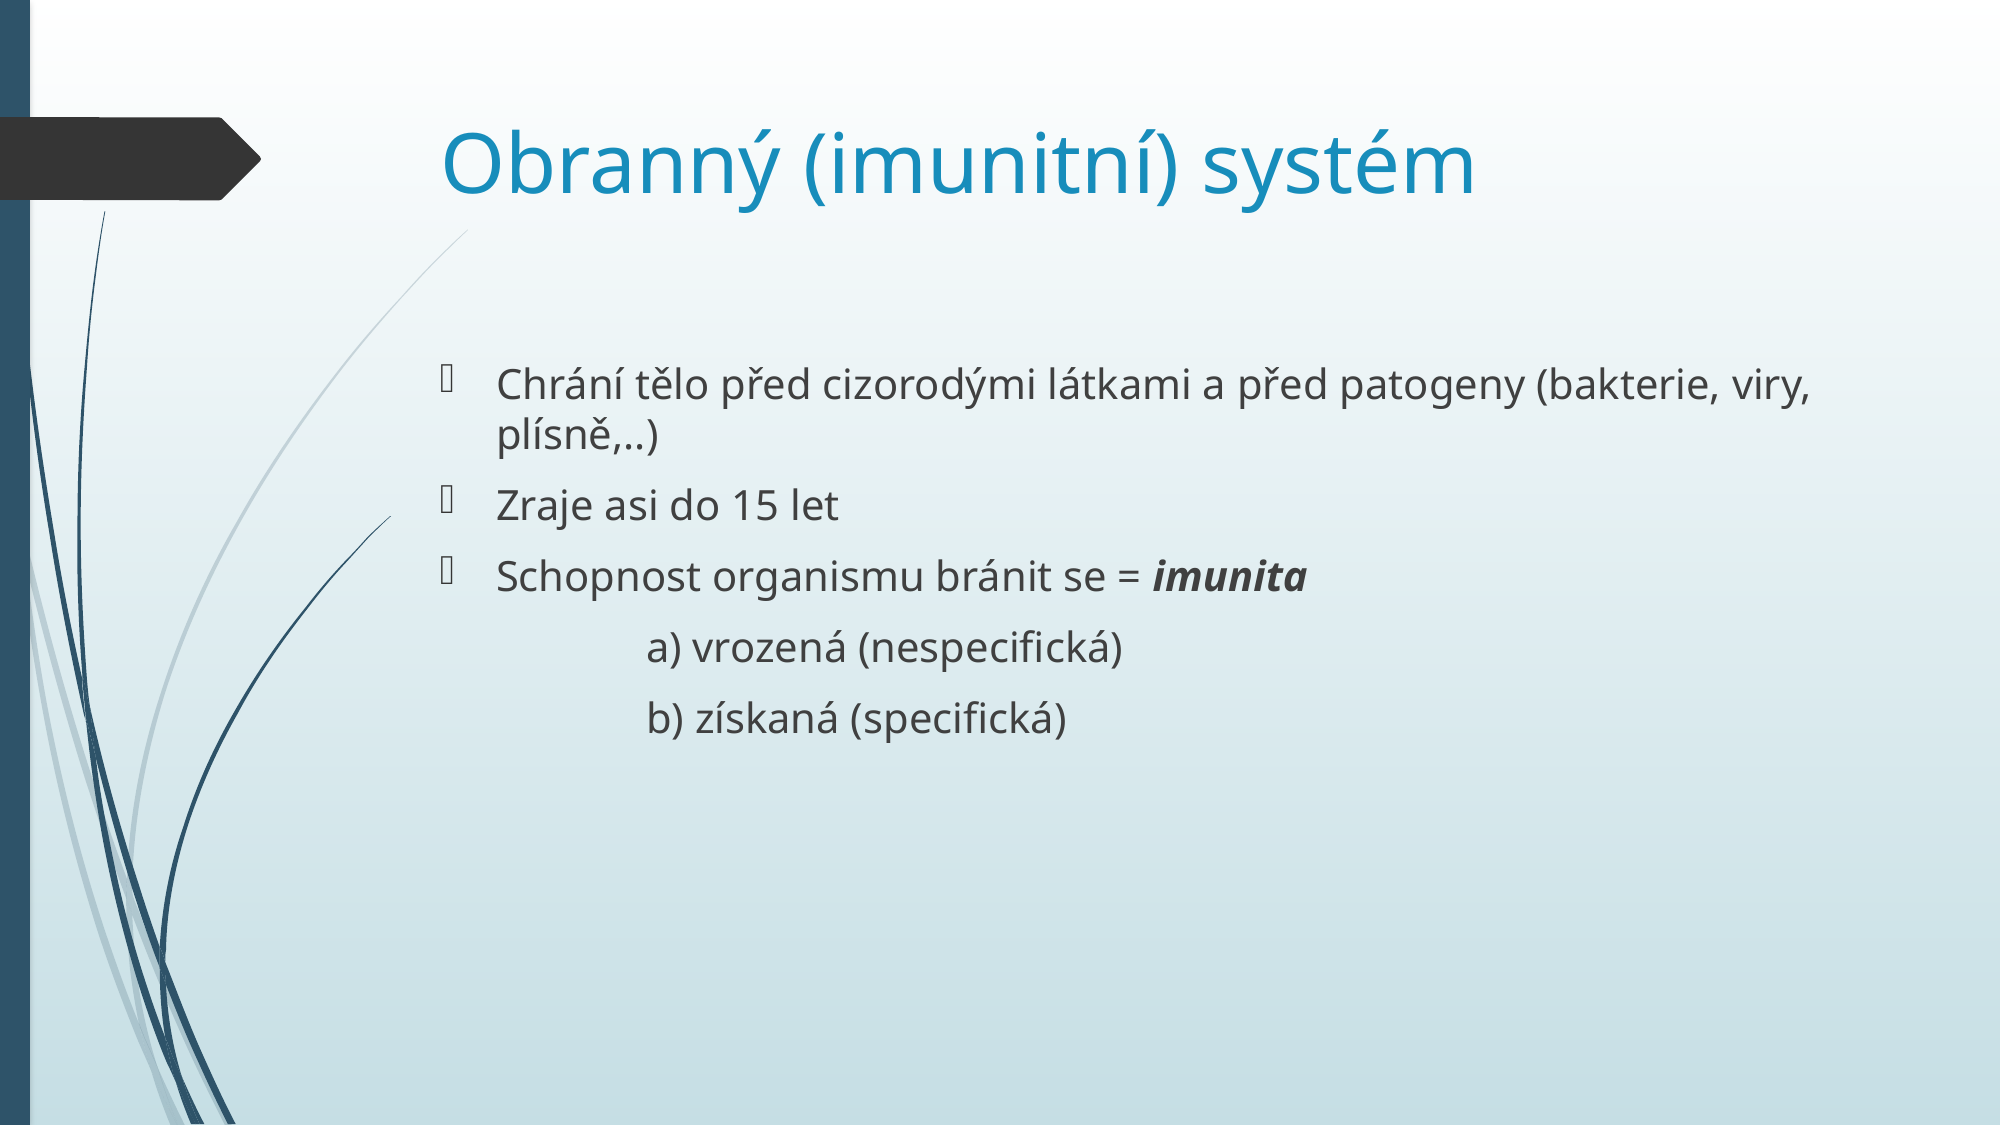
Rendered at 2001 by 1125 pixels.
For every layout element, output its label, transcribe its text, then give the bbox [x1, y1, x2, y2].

list Chrání tělo před cizorodými látkami a před patogeny (bakterie, viry, plísně,..) Zraje asi do 15 let Schopnost organismu bránit se = imunita a) vrozená (nespecifická) b) získaná (specifická) [424, 350, 1888, 988]
title Obranný (imunitní) systém [425, 102, 1888, 313]
